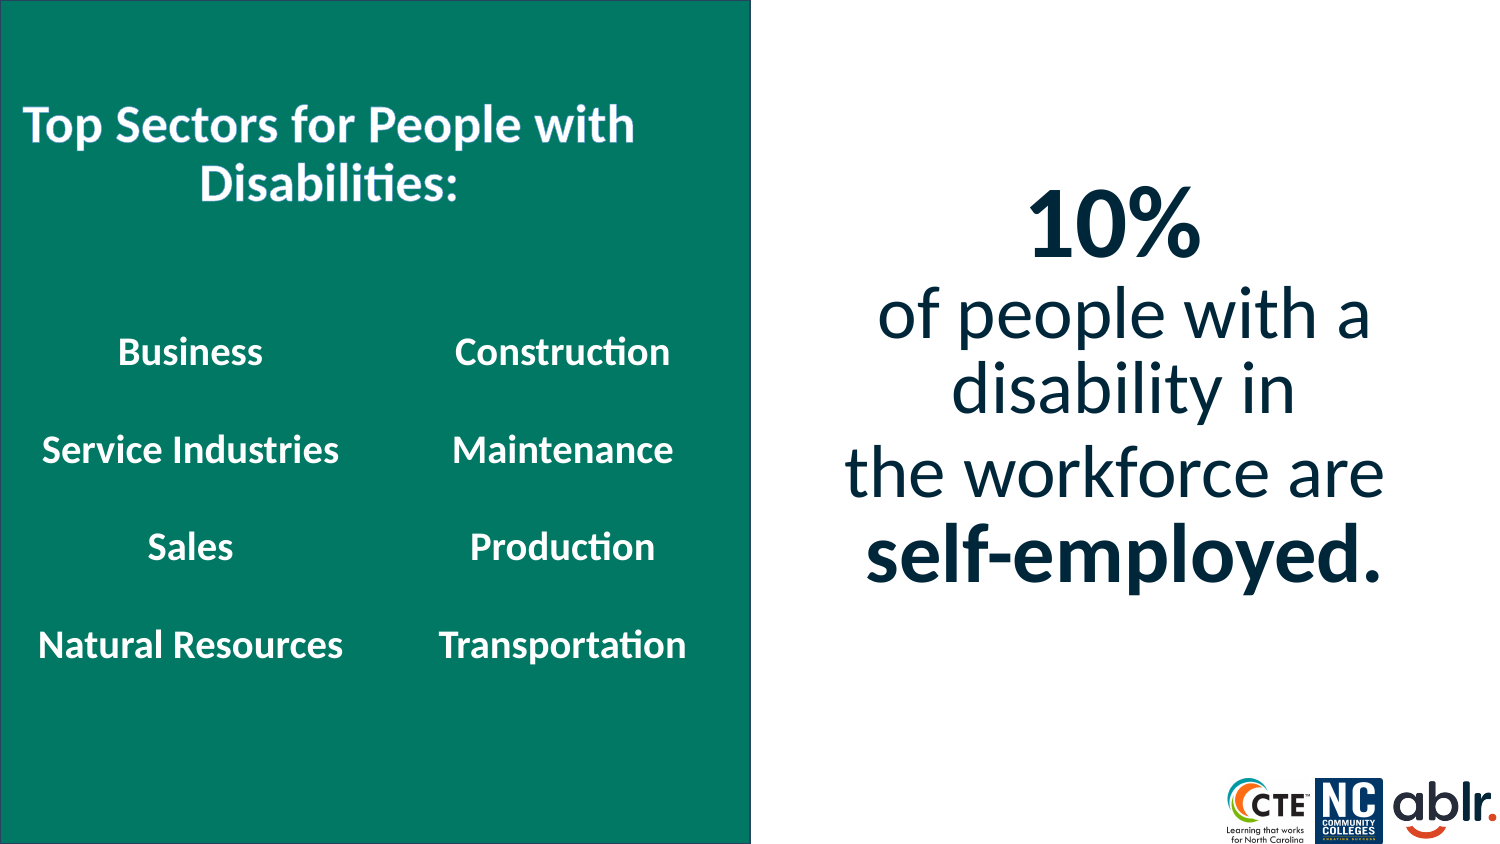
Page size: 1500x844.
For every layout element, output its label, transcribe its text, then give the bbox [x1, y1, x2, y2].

title Top Sectors for People with Disabilities: [6, 87, 653, 221]
picture [1227, 778, 1310, 843]
text_box 10% of people with a disability in the workforce are self-employed. [749, 168, 1500, 705]
text_box Construction Maintenance Production Transportation [376, 269, 750, 674]
text_box [0, 0, 751, 844]
picture [1388, 777, 1500, 843]
picture [1314, 778, 1383, 844]
text_box Business Service Industries Sales Natural Resources [5, 269, 376, 674]
